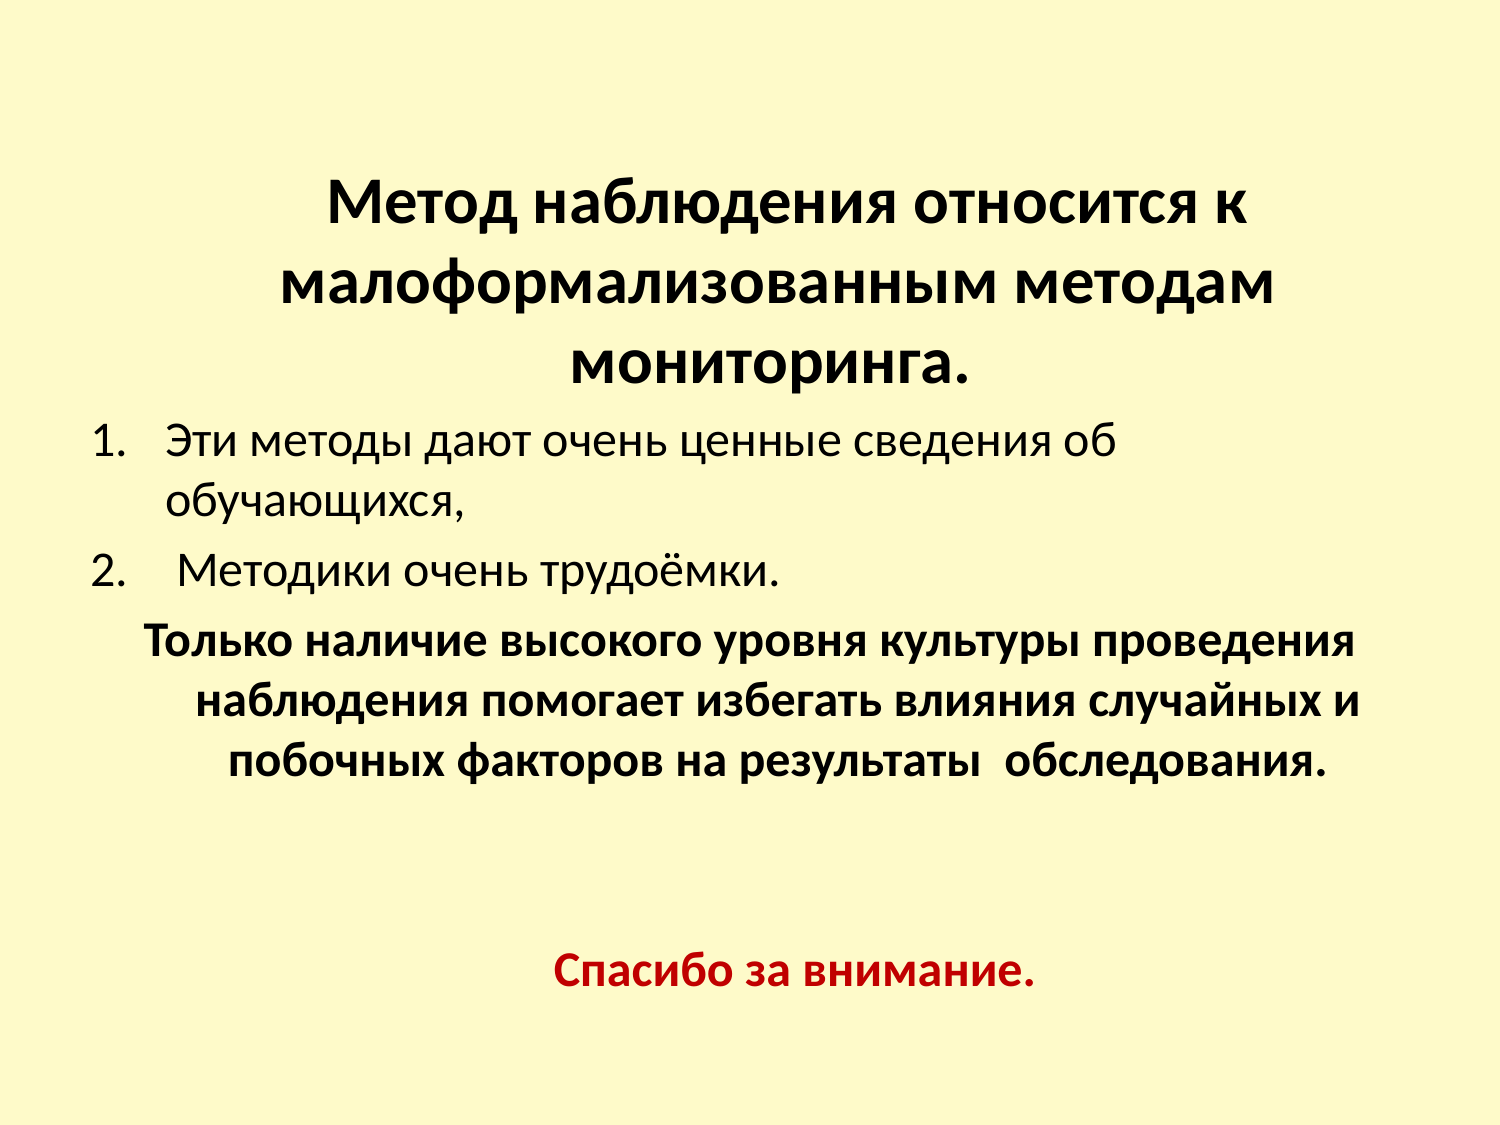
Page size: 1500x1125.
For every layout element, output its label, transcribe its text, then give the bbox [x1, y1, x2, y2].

list Метод наблюдения относится к малоформализованным методам мониторинга. Эти методы дают очень ценные сведения об обучающихся, Методики очень трудоёмки. Только наличие высокого уровня культуры проведения наблюдения помогает избегать влияния случайных и побочных факторов на результаты обследования. Спасибо за внимание. [75, 149, 1425, 1059]
